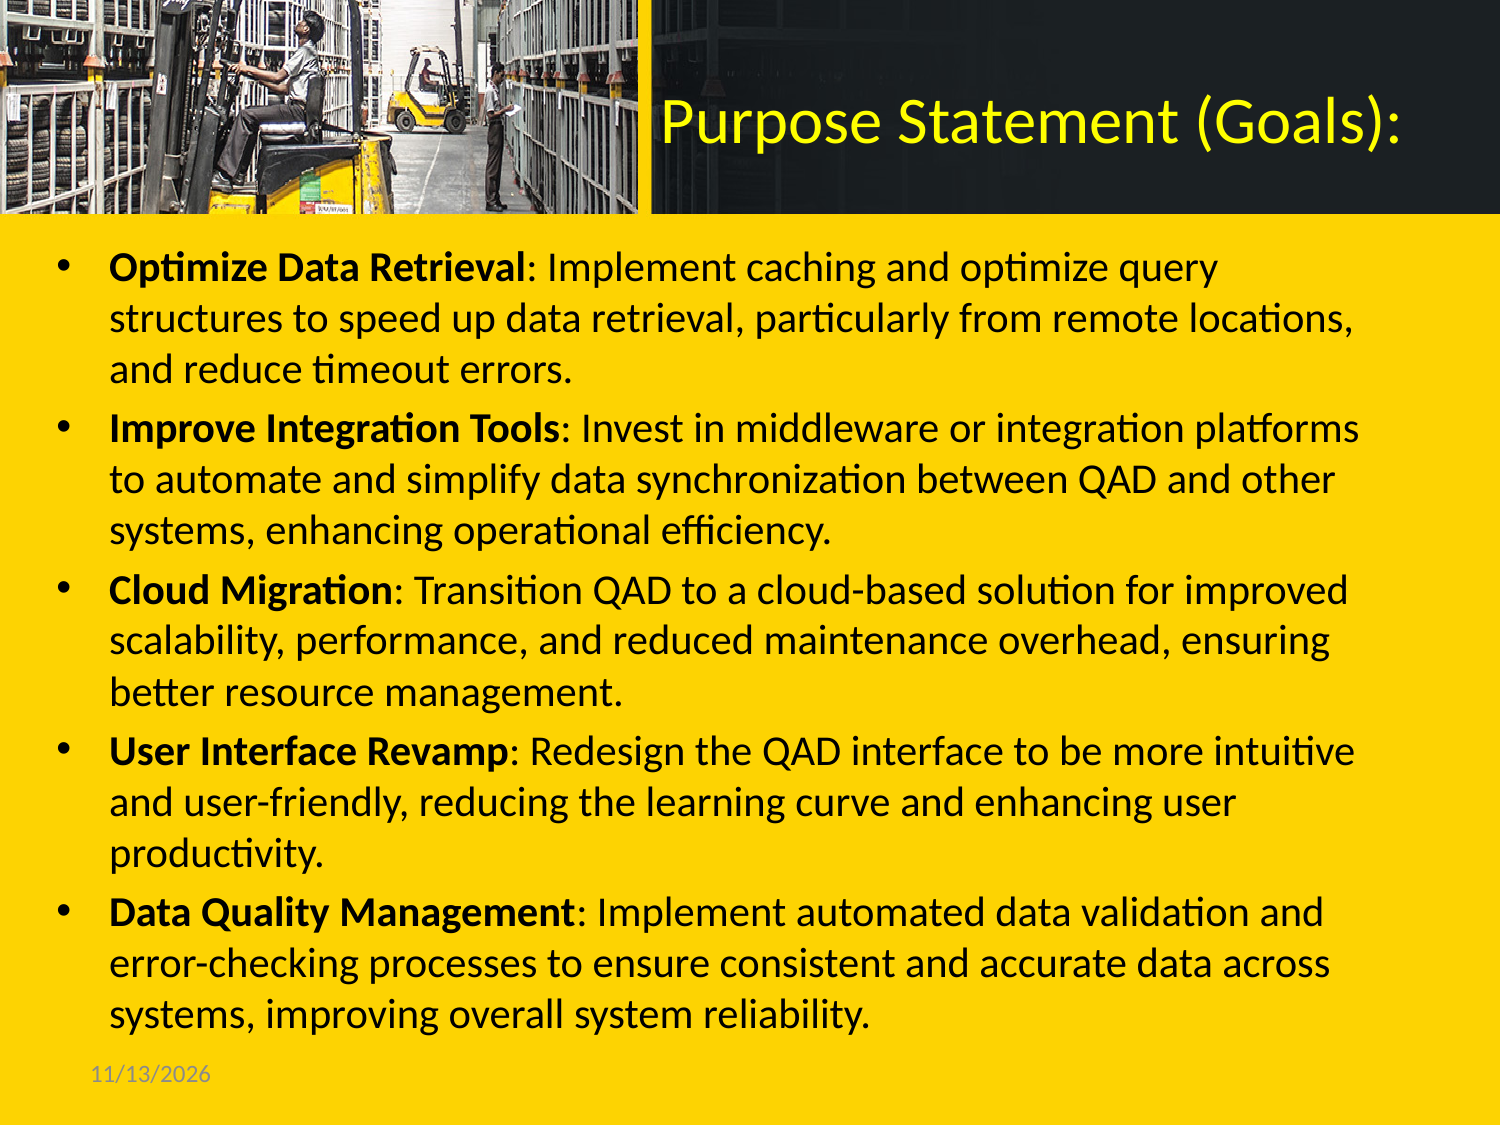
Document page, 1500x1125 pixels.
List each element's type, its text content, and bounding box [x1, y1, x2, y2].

list Optimize Data Retrieval: Implement caching and optimize query structures to speed up data retrieval, particularly from remote locations, and reduce timeout errors. Improve Integration Tools: Invest in middleware or integration platforms to automate and simplify data synchronization between QAD and other systems, enhancing operational efficiency. Cloud Migration: Transition QAD to a cloud-based solution for improved scalability, performance, and reduced maintenance overhead, ensuring better resource management. User Interface Revamp: Redesign the QAD interface to be more intuitive and user-friendly, reducing the learning curve and enhancing user productivity. Data Quality Management: Implement automated data validation and error-checking processes to ensure consistent and accurate data across systems, improving overall system reliability. [41, 231, 1394, 1047]
title Purpose Statement (Goals): [78, 32, 1434, 200]
picture [0, 0, 1500, 1125]
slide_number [75, 1042, 425, 1103]
